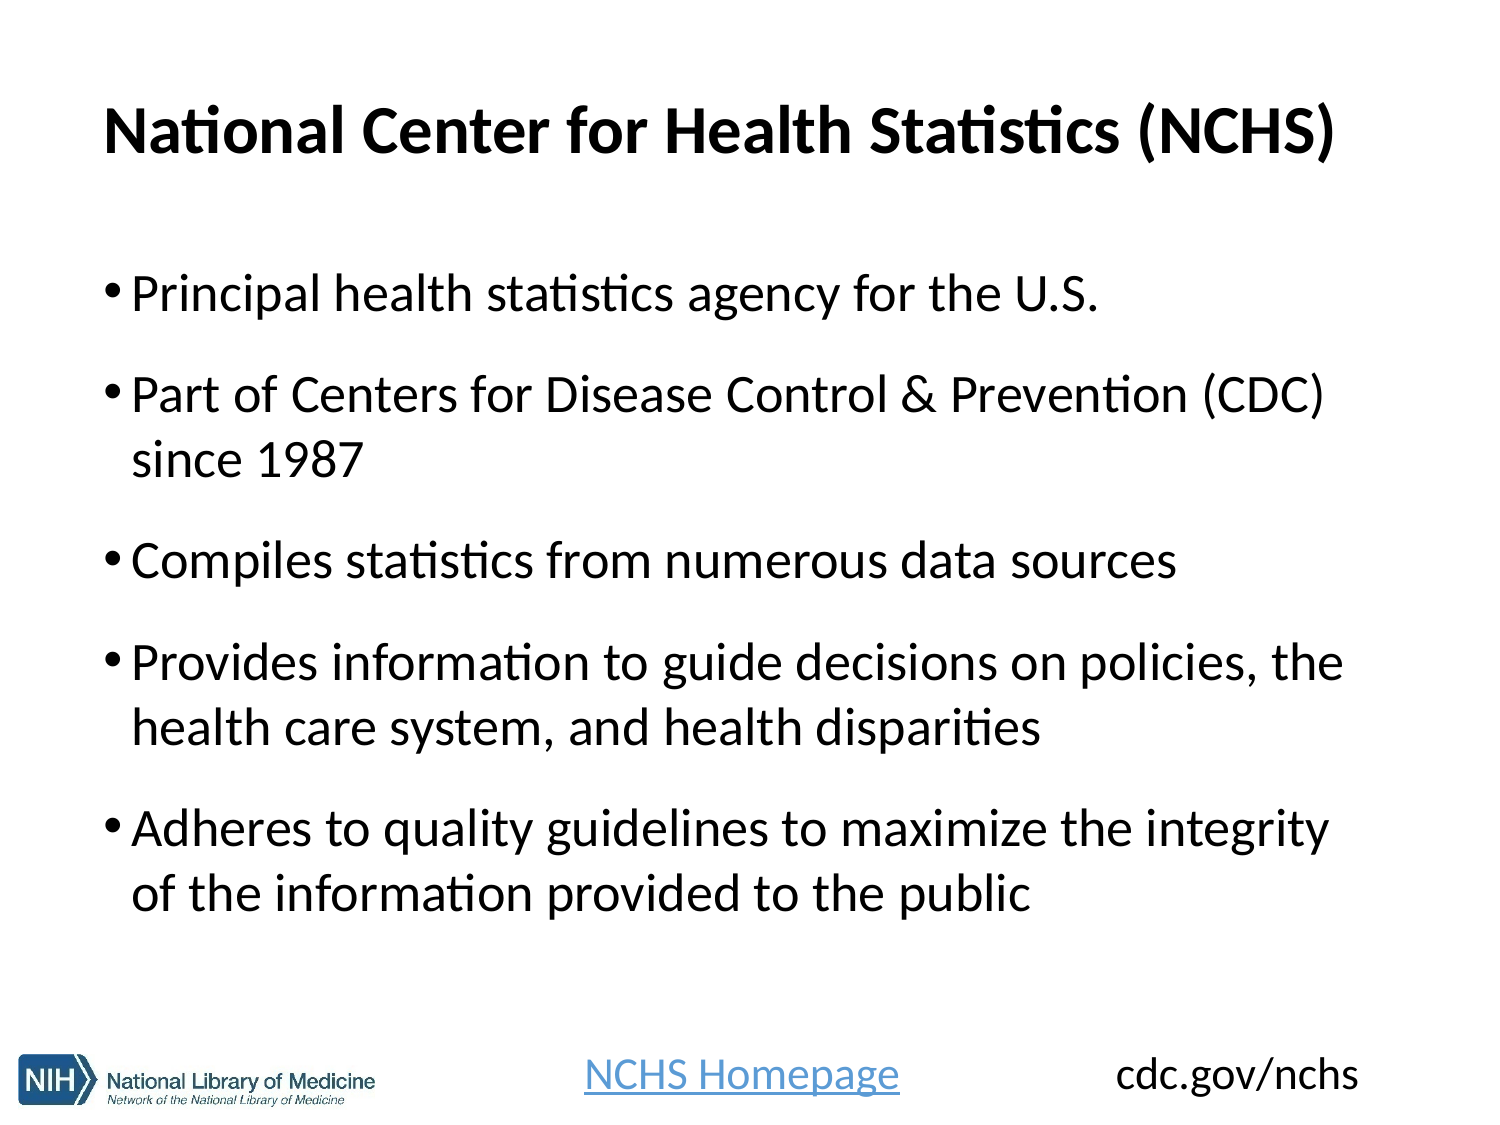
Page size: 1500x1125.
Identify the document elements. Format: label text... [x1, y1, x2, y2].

text_box cdc.gov/nchs [1101, 1036, 1383, 1106]
list Principal health statistics agency for the U.S. Part of Centers for Disease Control & Prevention (CDC) since 1987 Compiles statistics from numerous data sources Provides information to guide decisions on policies, the health care system, and health disparities Adheres to quality guidelines to maximize the integrity of the information provided to the public [88, 249, 1362, 933]
text_box NCHS Homepage [569, 1036, 931, 1106]
title National Center for Health Statistics (NCHS) [88, 59, 1383, 204]
picture [18, 1054, 375, 1112]
